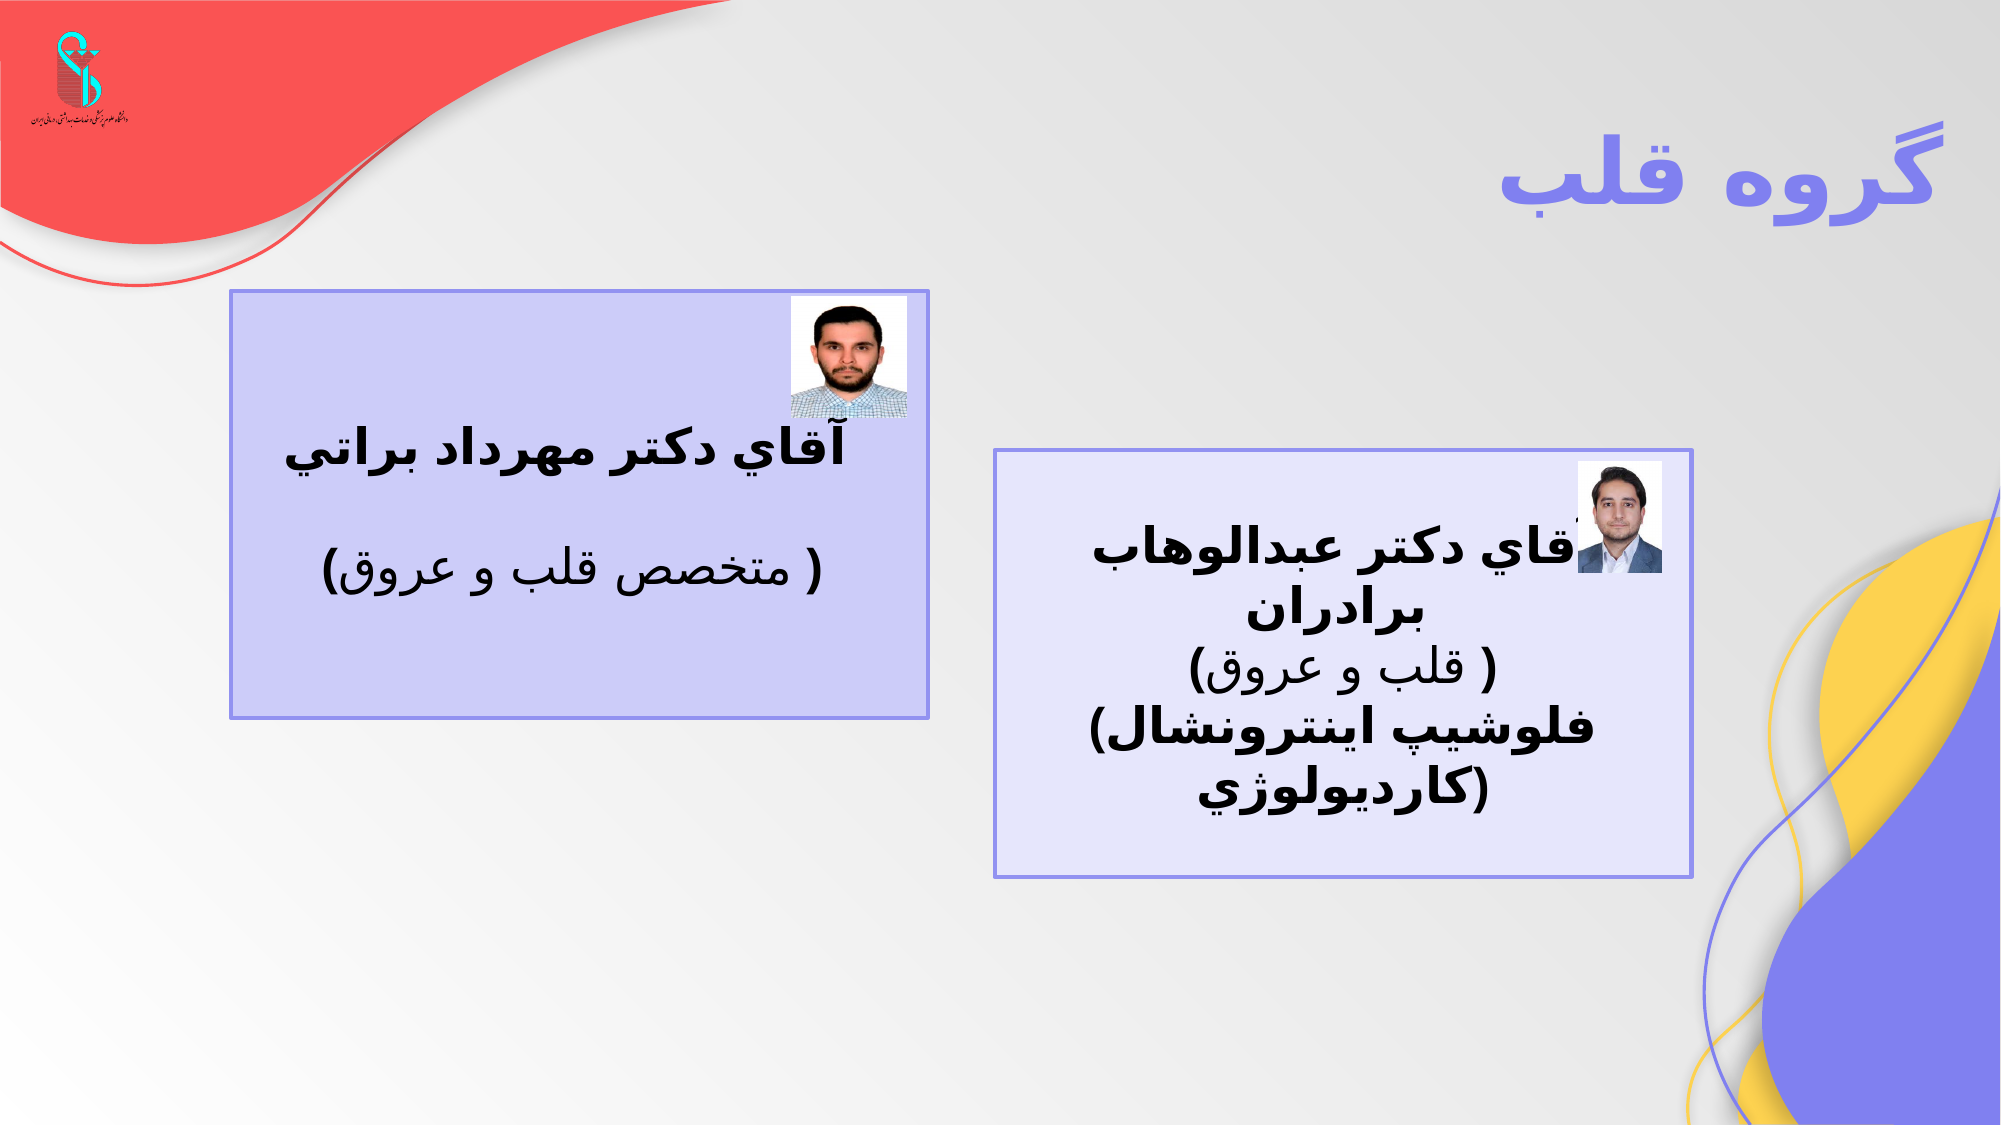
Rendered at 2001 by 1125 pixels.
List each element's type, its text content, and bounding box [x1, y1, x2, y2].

text_box گروه قلب [1385, 105, 1960, 231]
text_box آقاي دكتر مهرداد براتي (متخصص قلب و عروق ) [229, 289, 930, 720]
picture [791, 295, 908, 418]
picture [1578, 461, 1662, 573]
picture [30, 30, 129, 130]
text_box آقاي دكتر عبدالوهاب برادران (قلب و عروق ) (فلوشيپ اينترونشال كارديولوژي) [993, 448, 1694, 879]
